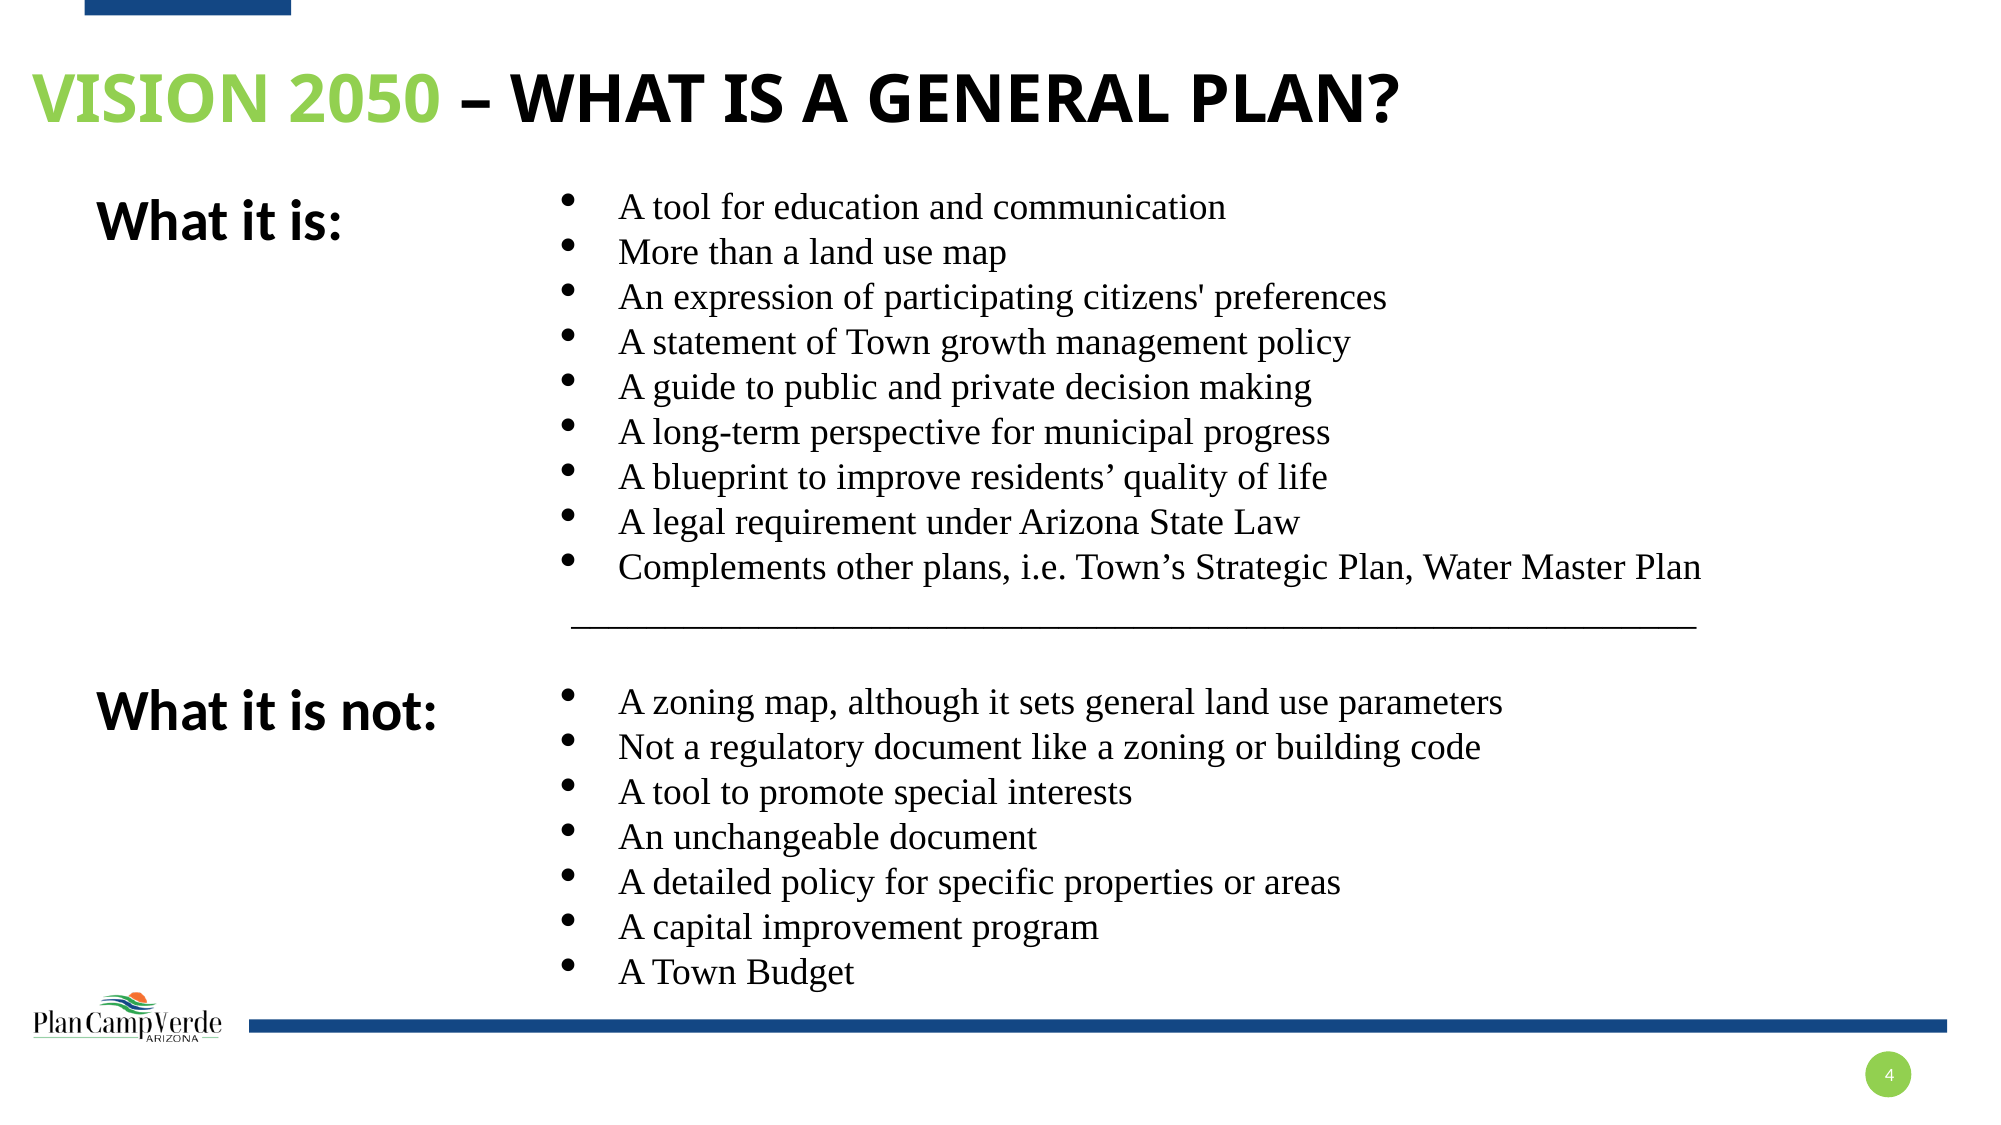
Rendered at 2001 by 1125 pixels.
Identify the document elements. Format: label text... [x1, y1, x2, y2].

title Vision 2050 – what is a general plan? [32, 52, 1968, 137]
slide_number 4 [1865, 1059, 1914, 1090]
text_box A tool for education and communication More than a land use map An expression of participating citizens' preferences A statement of Town growth management policy A guide to public and private decision making A long-term perspective for municipal progress A blueprint to improve residents’ quality of life A legal requirement under Arizona State Law Complements other plans, i.e. Town’s Strategic Plan, Water Master Plan ____________________________________________________________ A zoning map, although it sets general land use parameters Not a regulatory document like a zoning or building code A tool to promote special interests An unchangeable document A detailed policy for specific properties or areas A capital improvement program A Town Budget [547, 174, 1914, 1054]
text_box What it is: What it is not: [81, 174, 455, 750]
picture [23, 983, 231, 1055]
